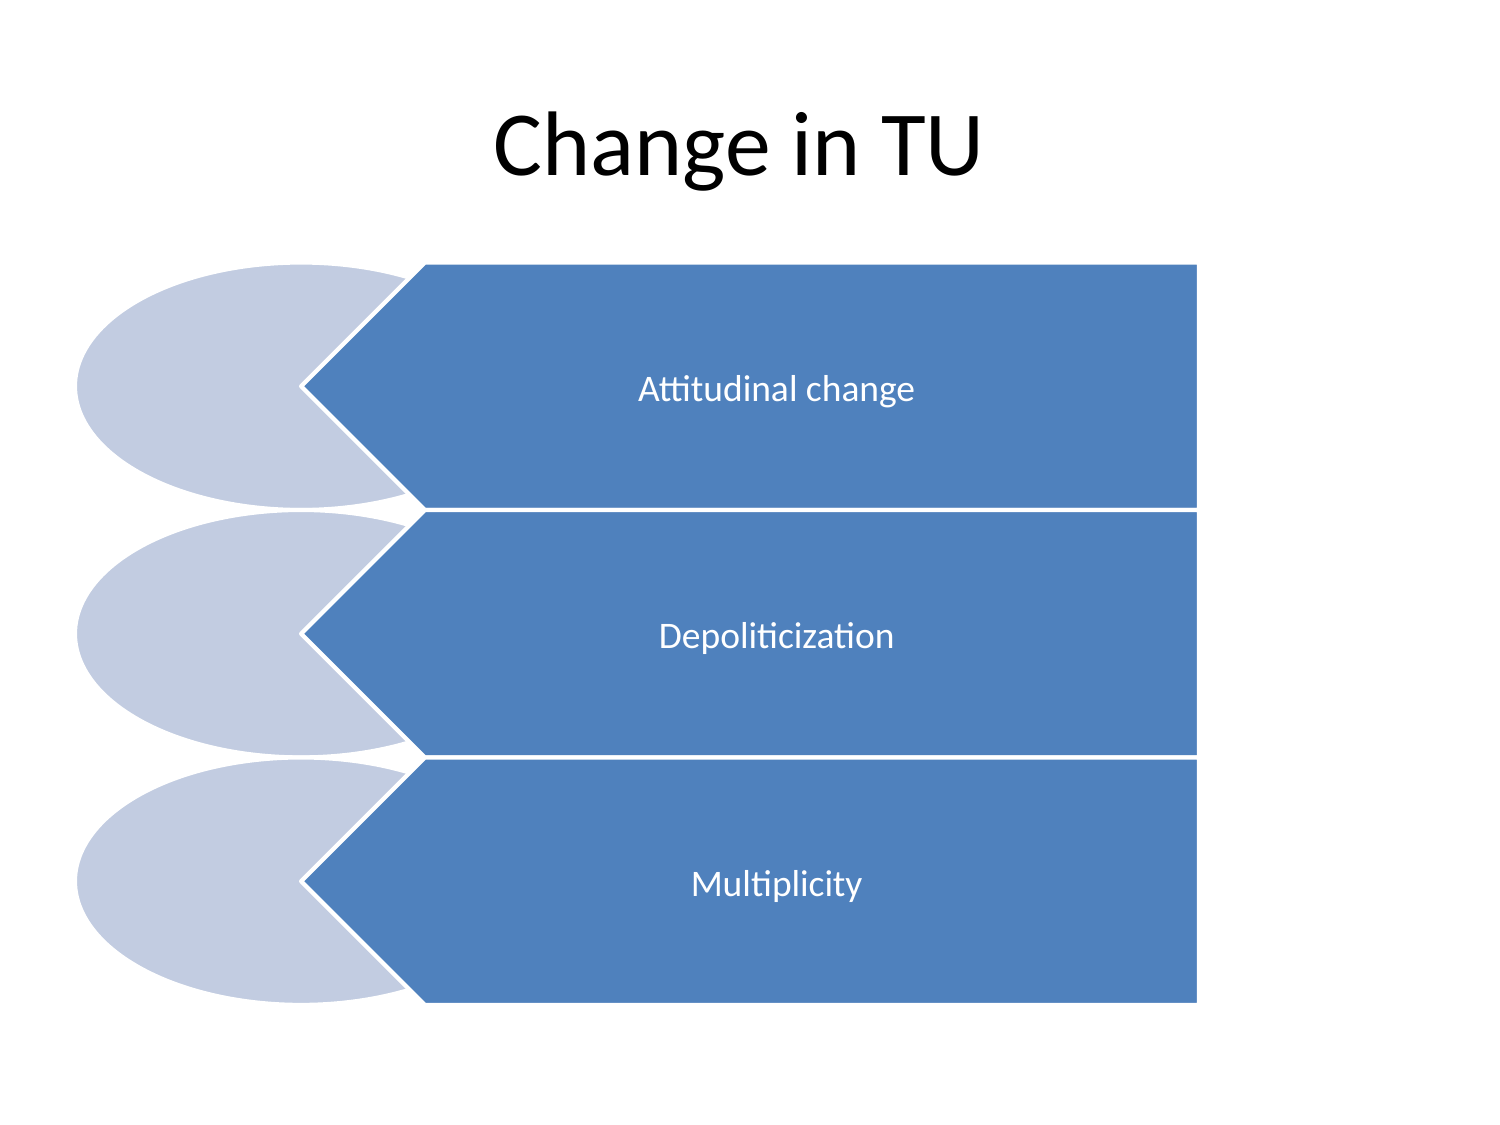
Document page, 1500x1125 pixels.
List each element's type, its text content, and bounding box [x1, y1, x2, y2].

title Change in TU [75, 45, 1425, 233]
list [74, 262, 1426, 1006]
